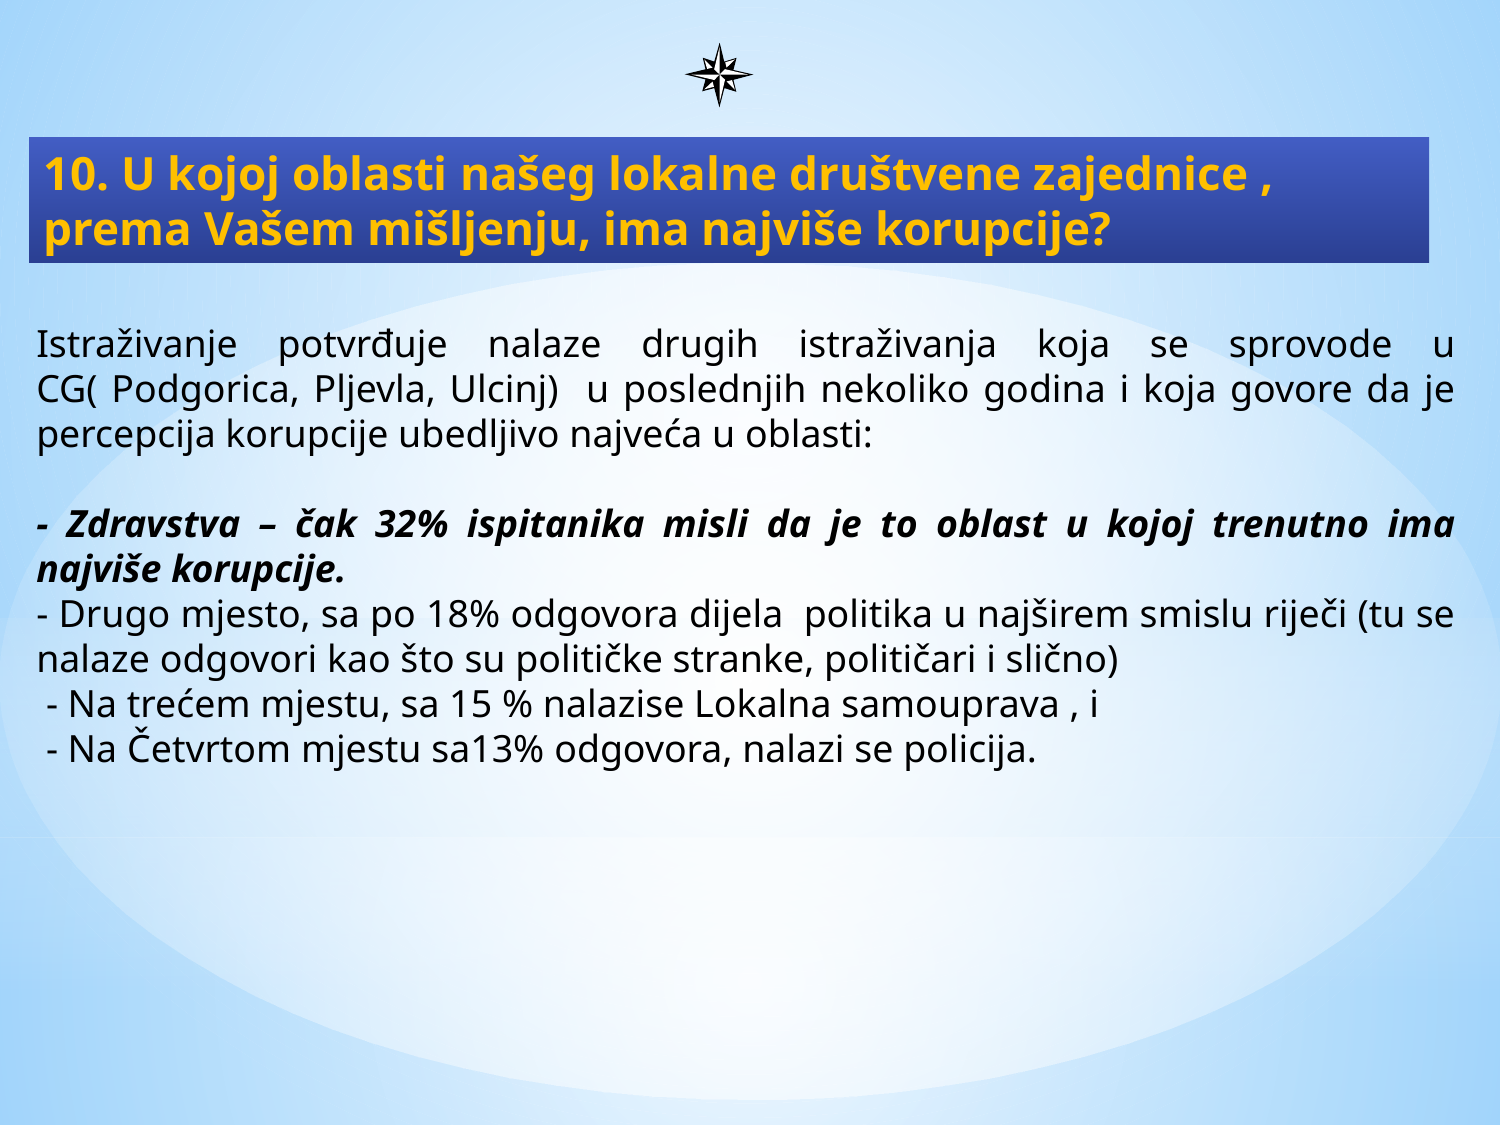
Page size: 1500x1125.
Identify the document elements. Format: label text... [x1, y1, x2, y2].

text_box 10. U kojoj oblasti našeg lokalne društvene zajednice , prema Vašem mišljenju, ima najviše korupcije? [29, 137, 1430, 263]
text_box Istraživanje potvrđuje nalaze drugih istraživanja koja se sprovode u CG( Podgorica, Pljevla, Ulcinj) u poslednjih nekoliko godina i koja govore da je percepcija korupcije ubedljivo najveća u oblasti: - Zdravstva – čak 32% ispitanika misli da je to oblast u kojoj trenutno ima najviše korupcije. - Drugo mjesto, sa po 18% odgovora dijela politika u najširem smislu riječi (tu se nalaze odgovori kao što su političke stranke, političari i slično) - Na trećem mjestu, sa 15 % nalazise Lokalna samouprava , i - Na Četvrtom mjestu sa13% odgovora, nalazi se policija. [21, 312, 1472, 833]
picture [684, 42, 754, 108]
